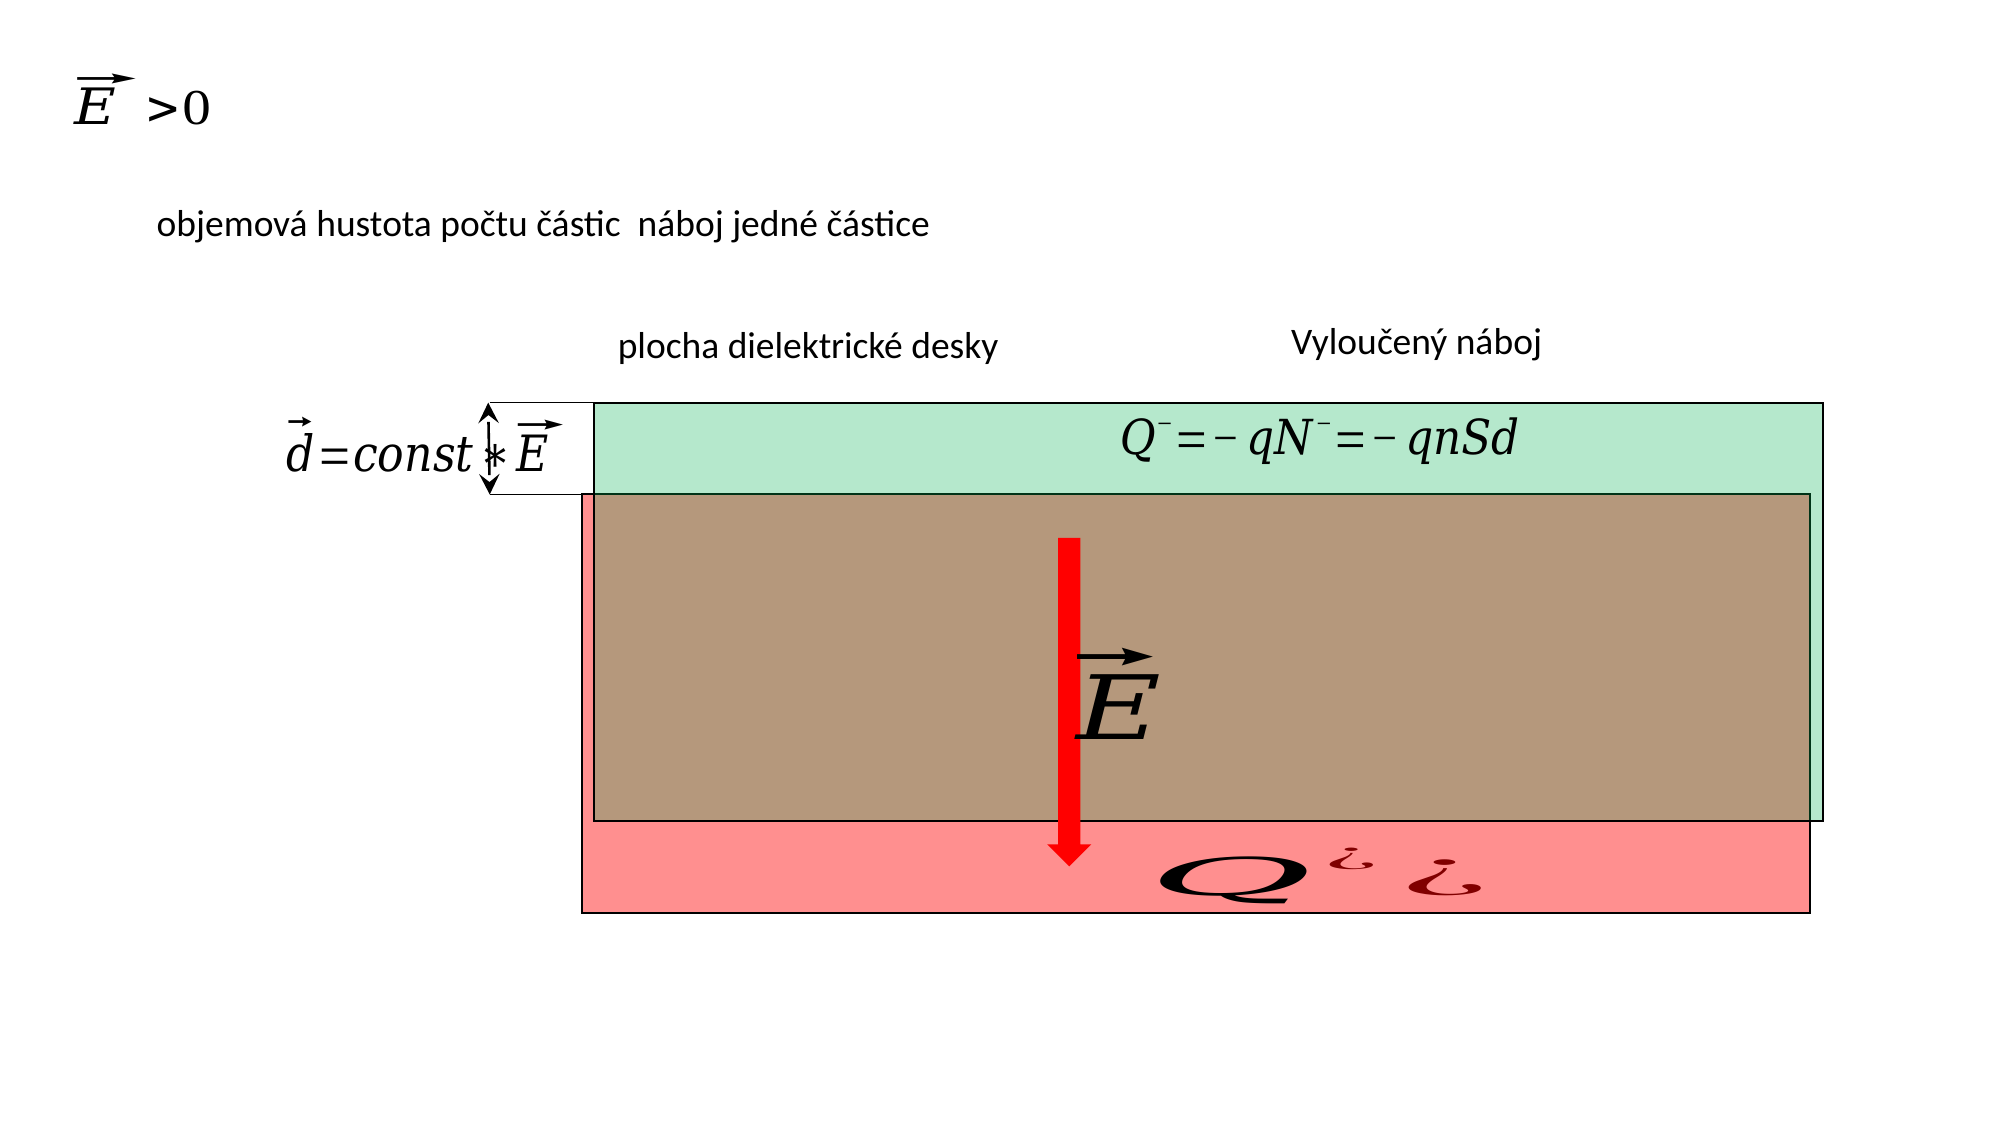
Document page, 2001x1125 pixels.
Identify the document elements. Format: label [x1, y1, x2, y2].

text_box [1044, 536, 1094, 868]
text_box [593, 402, 1824, 822]
text_box [581, 495, 1811, 914]
